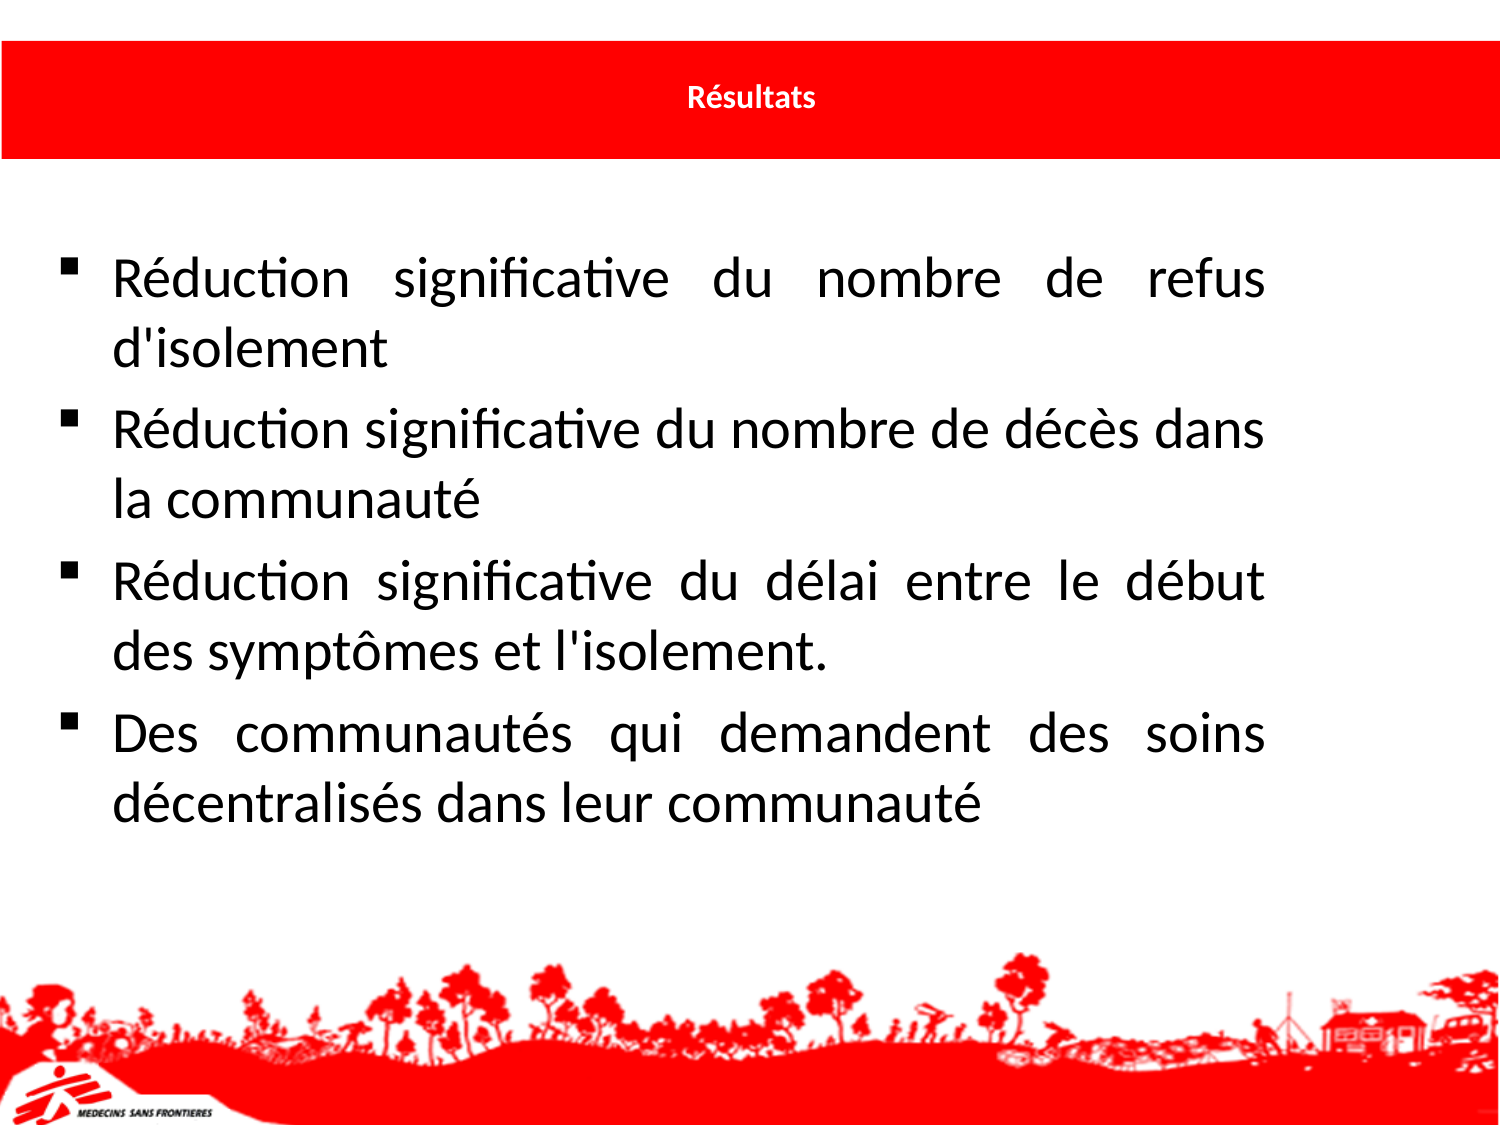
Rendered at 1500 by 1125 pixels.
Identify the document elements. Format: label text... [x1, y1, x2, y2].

subtitle [111, 231, 1388, 925]
picture [0, 951, 1500, 1125]
text_box Réduction significative du nombre de refus d'isolement Réduction significative du nombre de décès dans la communauté Réduction significative du délai entre le début des symptômes et l'isolement. Des communautés qui demandent des soins décentralisés dans leur communauté [41, 231, 1282, 842]
title Résultats [1, 40, 1500, 159]
